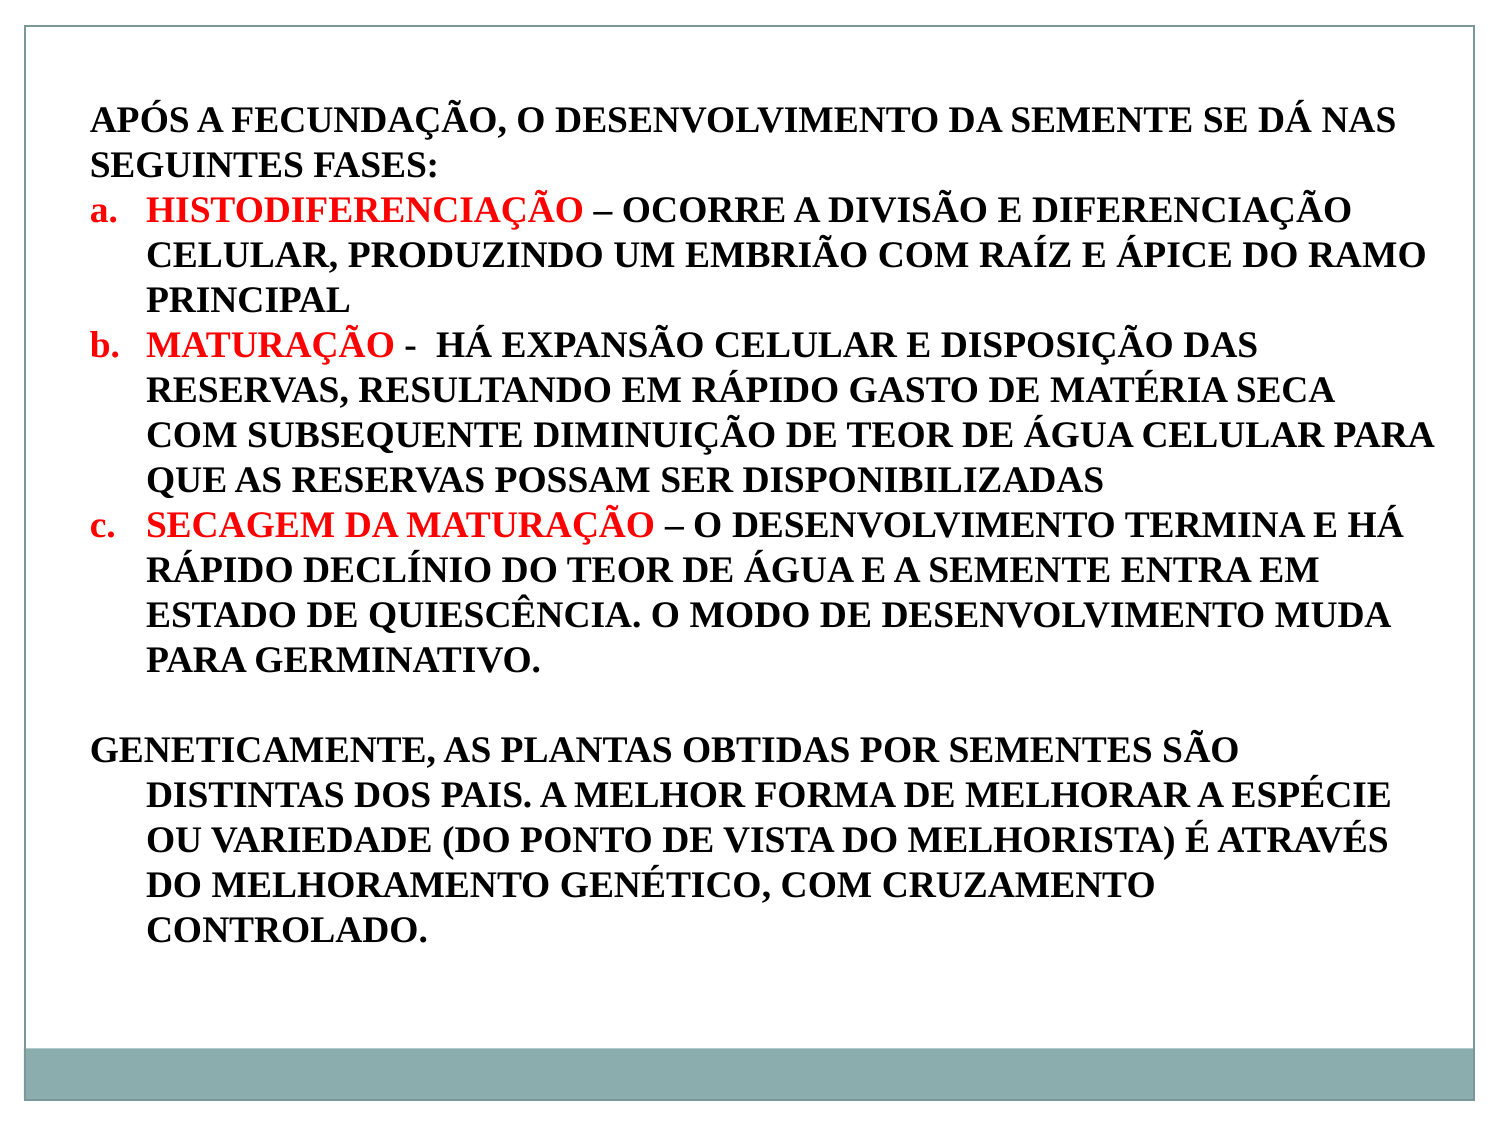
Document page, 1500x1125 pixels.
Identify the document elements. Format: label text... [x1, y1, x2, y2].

text_box APÓS A FECUNDAÇÃO, O DESENVOLVIMENTO DA SEMENTE SE DÁ NAS SEGUINTES FASES: HISTODIFERENCIAÇÃO – OCORRE A DIVISÃO E DIFERENCIAÇÃO CELULAR, PRODUZINDO UM EMBRIÃO COM RAÍZ E ÁPICE DO RAMO PRINCIPAL MATURAÇÃO - HÁ EXPANSÃO CELULAR E DISPOSIÇÃO DAS RESERVAS, RESULTANDO EM RÁPIDO GASTO DE MATÉRIA SECA COM SUBSEQUENTE DIMINUIÇÃO DE TEOR DE ÁGUA CELULAR PARA QUE AS RESERVAS POSSAM SER DISPONIBILIZADAS SECAGEM DA MATURAÇÃO – O DESENVOLVIMENTO TERMINA E HÁ RÁPIDO DECLÍNIO DO TEOR DE ÁGUA E A SEMENTE ENTRA EM ESTADO DE QUIESCÊNCIA. O MODO DE DESENVOLVIMENTO MUDA PARA GERMINATIVO. GENETICAMENTE, AS PLANTAS OBTIDAS POR SEMENTES SÃO DISTINTAS DOS PAIS. A MELHOR FORMA DE MELHORAR A ESPÉCIE OU VARIEDADE (DO PONTO DE VISTA DO MELHORISTA) É ATRAVÉS DO MELHORAMENTO GENÉTICO, COM CRUZAMENTO CONTROLADO. [75, 87, 1450, 958]
